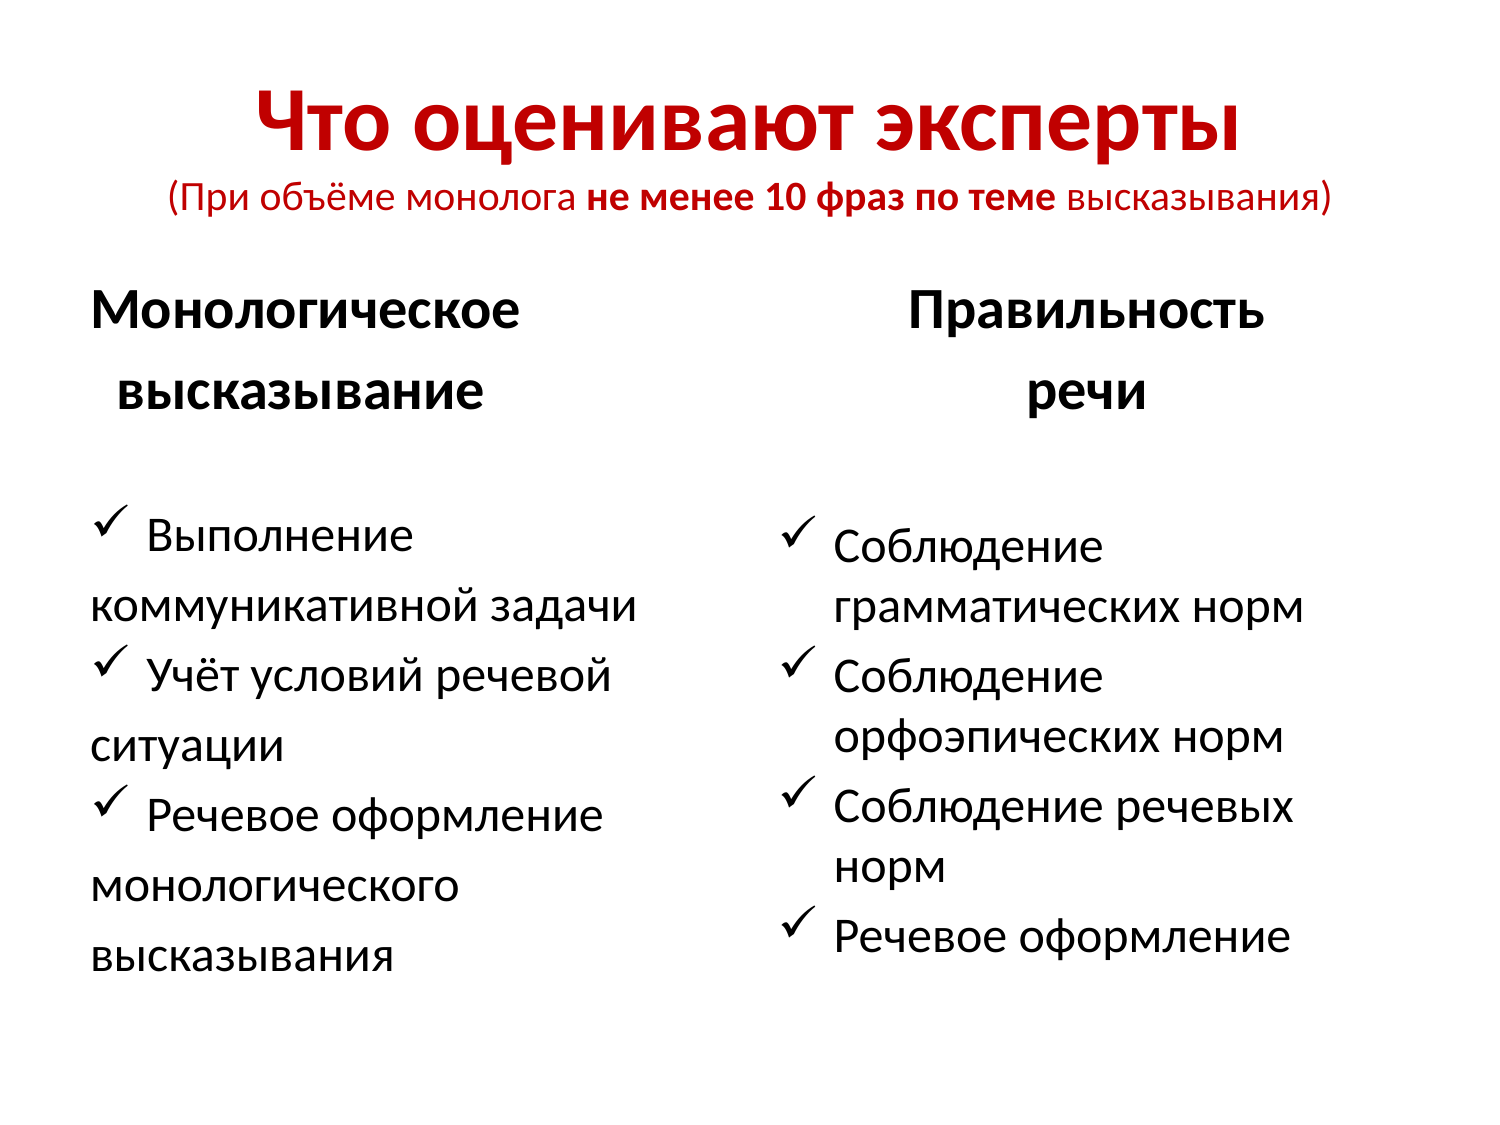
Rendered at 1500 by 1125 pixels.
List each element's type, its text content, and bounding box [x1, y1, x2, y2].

list Правильность речи Соблюдение грамматических норм Соблюдение орфоэпических норм Соблюдение речевых норм Речевое оформление [762, 262, 1425, 1005]
title Что оценивают эксперты (При объёме монолога не менее 10 фраз по теме высказывания) [75, 45, 1425, 233]
list Монологическое высказывание Выполнение коммуникативной задачи Учёт условий речевой ситуации Речевое оформление монологического высказывания [75, 262, 762, 1005]
